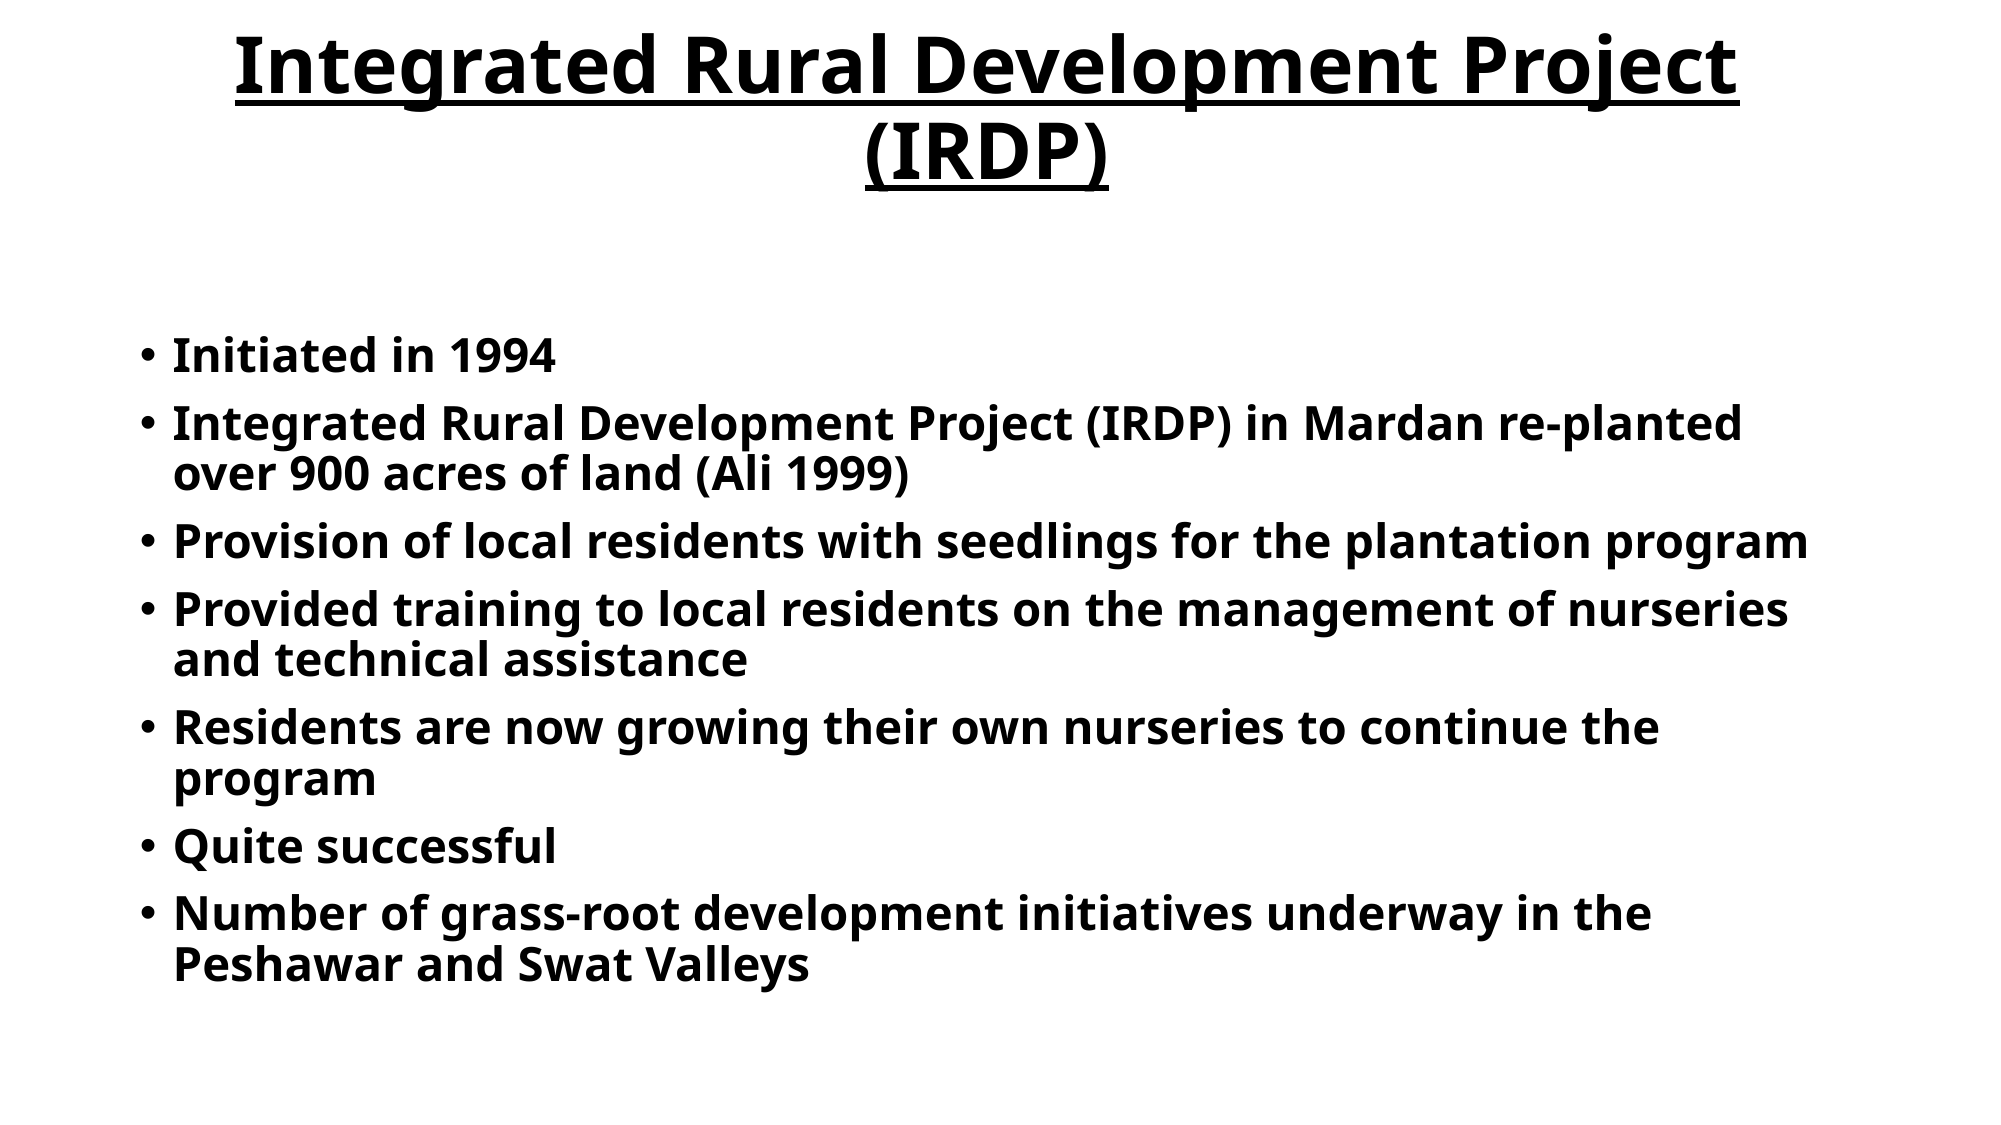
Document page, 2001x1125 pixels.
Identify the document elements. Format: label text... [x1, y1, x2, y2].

title Integrated Rural Development Project (IRDP) [111, 17, 1863, 300]
list Initiated in 1994 Integrated Rural Development Project (IRDP) in Mardan re-planted over 900 acres of land (Ali 1999) Provision of local residents with seedlings for the plantation program Provided training to local residents on the management of nurseries and technical assistance Residents are now growing their own nurseries to continue the program Quite successful Number of grass-root development initiatives underway in the Peshawar and Swat Valleys [124, 324, 1850, 1038]
